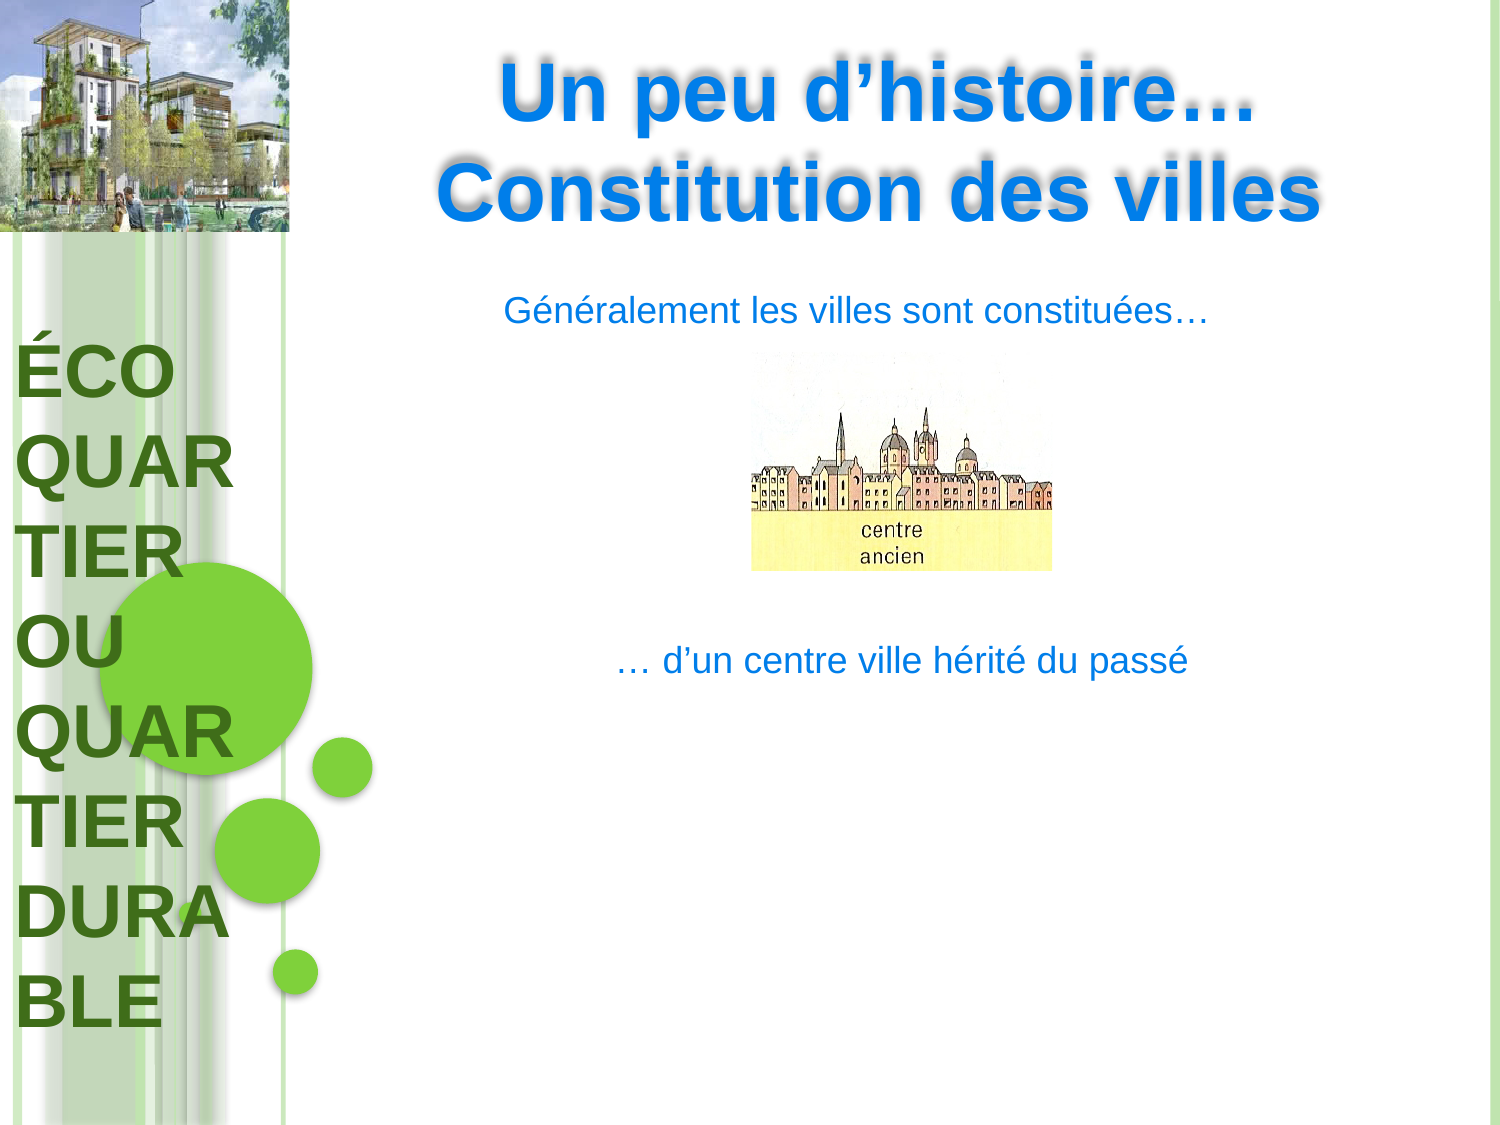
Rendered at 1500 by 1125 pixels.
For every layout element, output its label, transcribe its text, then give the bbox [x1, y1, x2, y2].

text_box … d’un centre ville hérité du passé [526, 628, 1277, 689]
picture [0, 0, 290, 233]
text_box Un peu d’histoire… Constitution des villes [395, 30, 1365, 246]
title éco quartier ou quartier durable [0, 241, 254, 1125]
text_box Généralement les villes sont constituées… [395, 278, 1329, 339]
picture [750, 351, 1053, 572]
